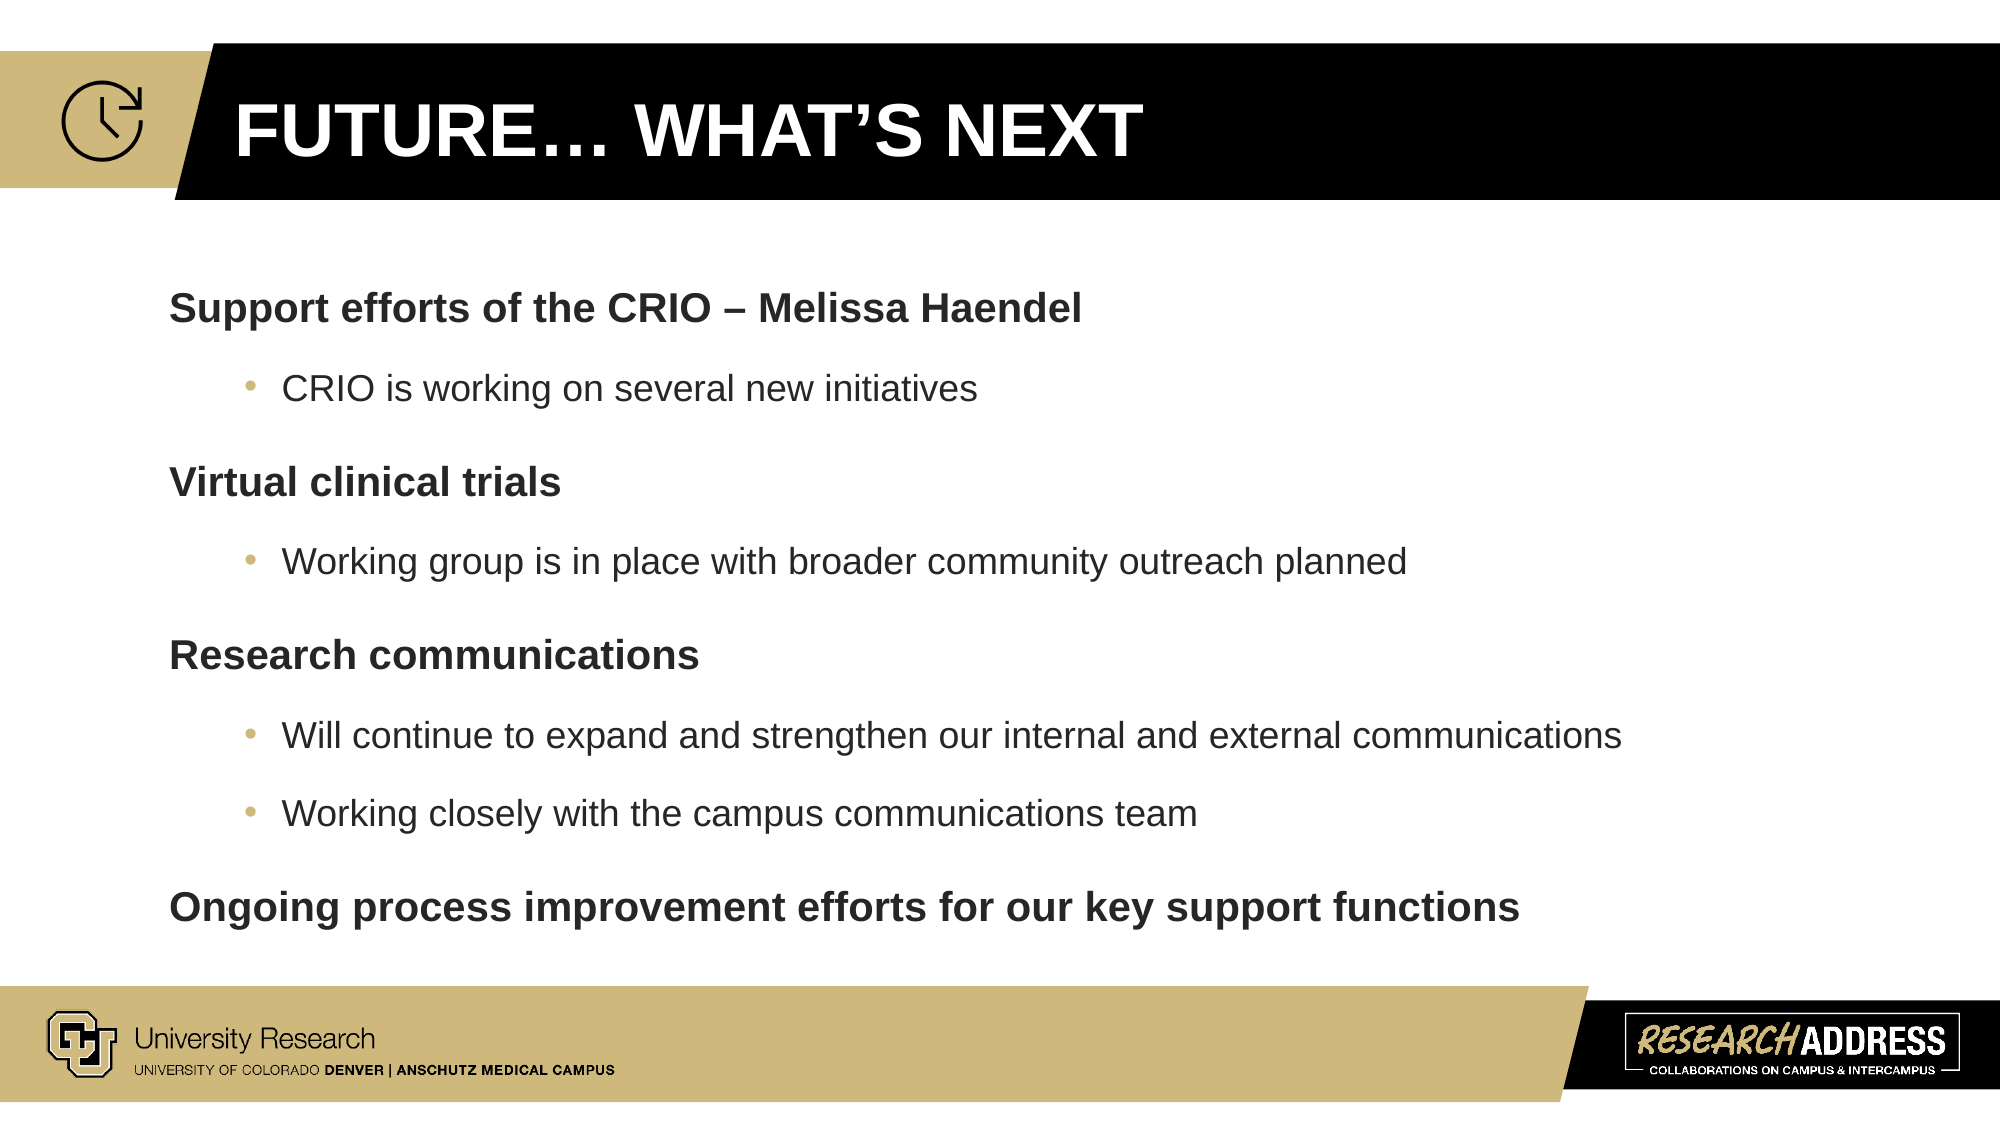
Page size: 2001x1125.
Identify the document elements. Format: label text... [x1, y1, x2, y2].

text_box [0, 50, 210, 190]
picture [43, 1006, 618, 1081]
list Support efforts of the CRIO – Melissa Haendel CRIO is working on several new initiatives Virtual clinical trials Working group is in place with broader community outreach planned Research communications Will continue to expand and strengthen our internal and external communications Working closely with the campus communications team Ongoing process improvement efforts for our key support functions [154, 248, 1652, 963]
title FUTURE… WHAT’S NEXT [219, 64, 1945, 200]
picture [1588, 996, 1989, 1103]
picture [49, 68, 155, 174]
text_box [173, 42, 2000, 201]
